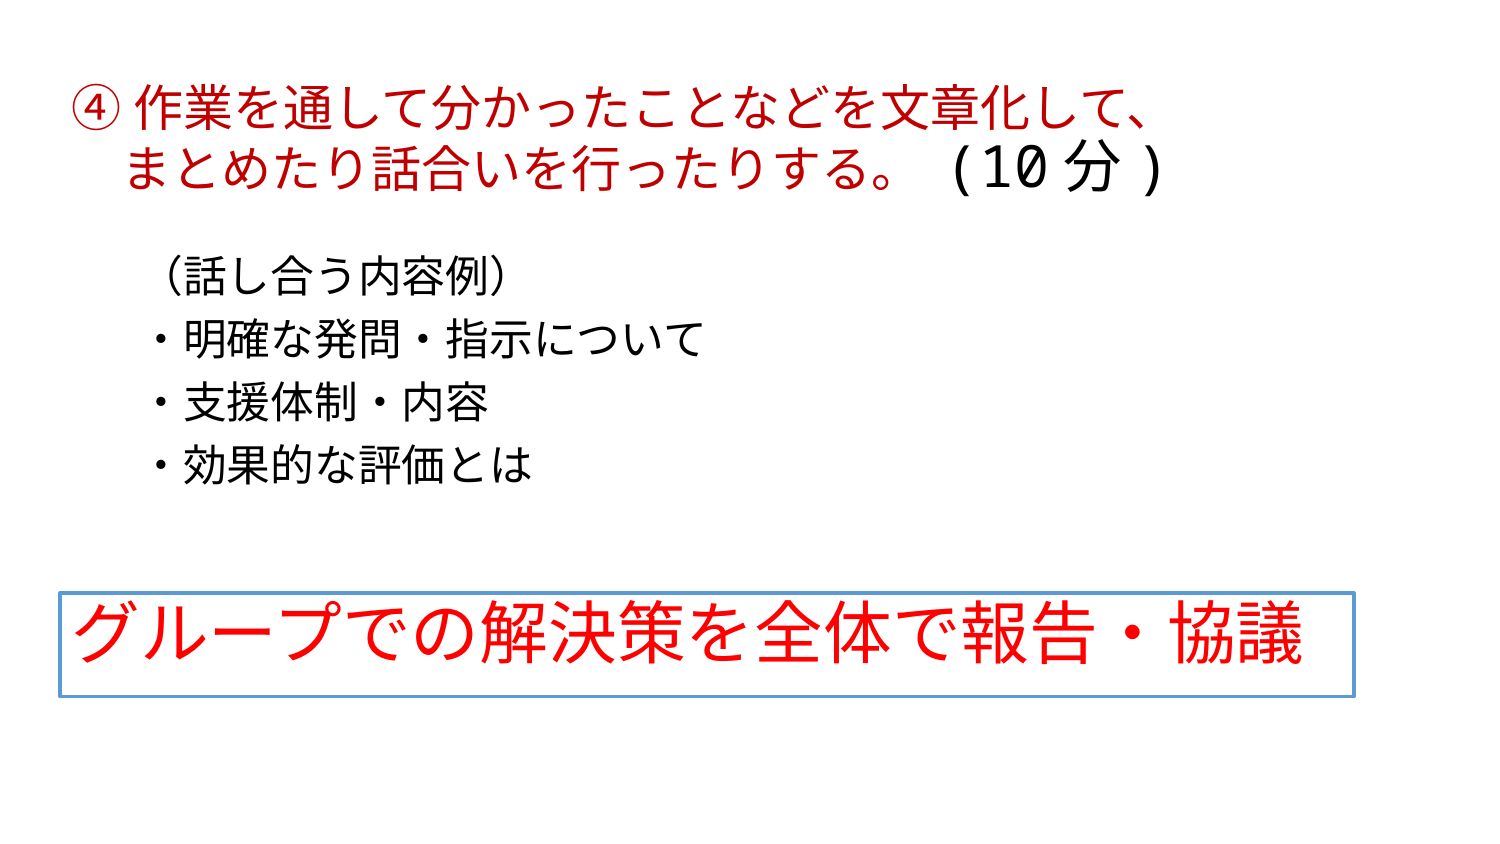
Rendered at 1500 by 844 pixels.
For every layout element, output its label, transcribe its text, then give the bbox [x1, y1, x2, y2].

list グループでの解決策を全体で報告・協議 [60, 593, 1354, 697]
text_box （話し合う内容例） ・明確な発問・指示について ・支援体制・内容 ・効果的な評価とは [128, 249, 1422, 529]
title ④作業を通して分かったことなどを文章化して、 まとめたり話合いを行ったりする。 (10分) [60, 34, 1285, 250]
